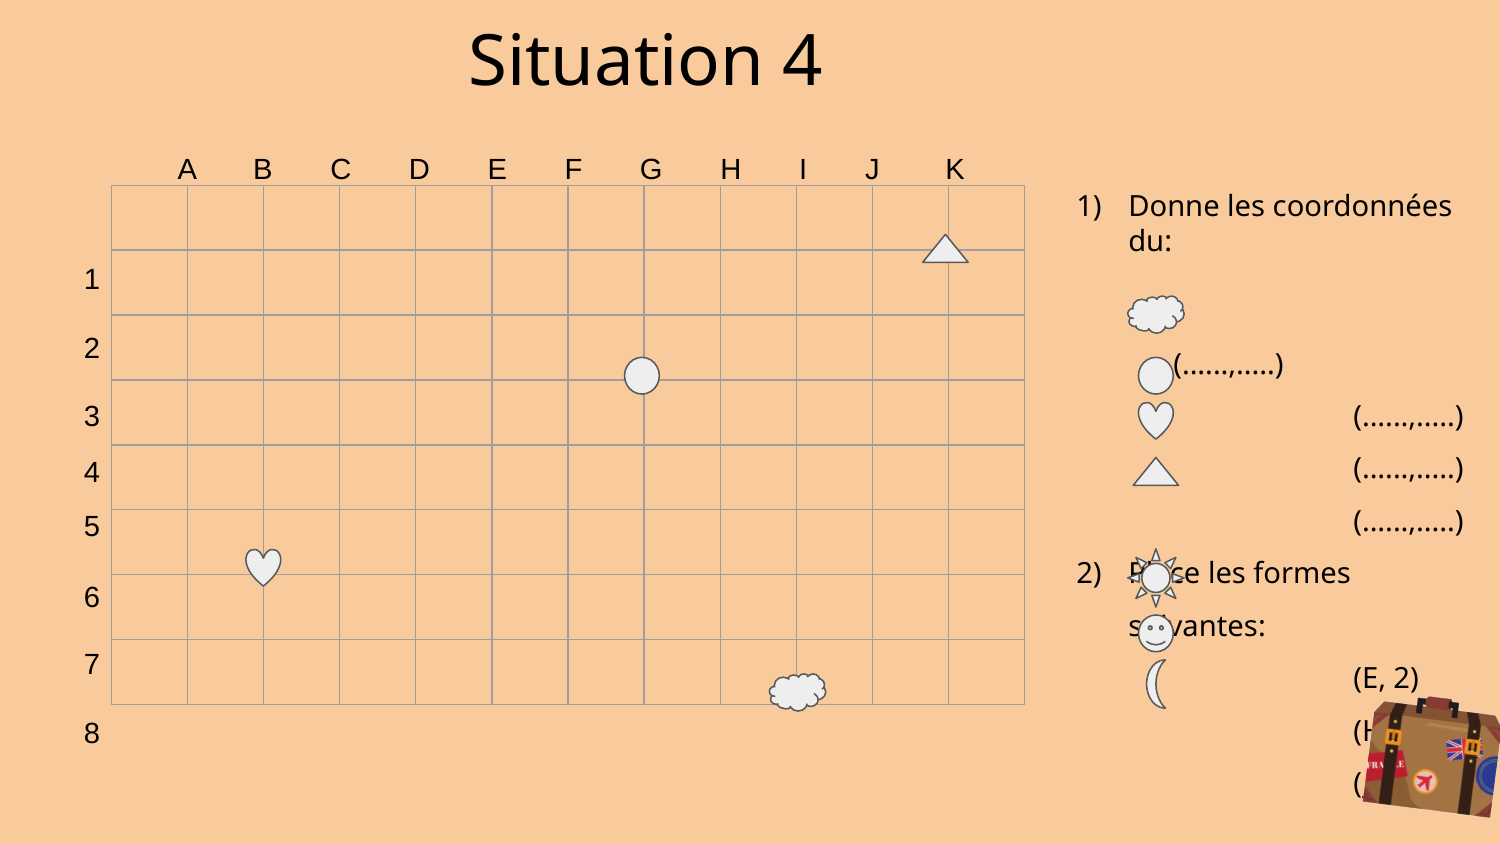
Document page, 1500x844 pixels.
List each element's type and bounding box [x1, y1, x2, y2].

table_cell [797, 381, 872, 444]
table_cell [416, 446, 491, 509]
table_cell [112, 510, 187, 574]
table_cell [949, 446, 1024, 509]
table_cell [264, 251, 339, 314]
table_cell [112, 640, 187, 704]
table_cell [873, 510, 948, 574]
table_header [340, 236, 415, 249]
table_header [645, 236, 720, 249]
table_cell [873, 446, 948, 509]
table_cell [645, 510, 720, 574]
table_cell [949, 640, 1024, 704]
table_cell [873, 316, 948, 379]
table_cell [873, 251, 948, 314]
table_cell [569, 510, 643, 574]
table_cell [112, 381, 187, 444]
table_cell [645, 446, 720, 509]
table_cell [264, 316, 339, 379]
table_cell [493, 510, 567, 574]
text_box [769, 673, 826, 712]
table_cell [797, 640, 872, 704]
table_header [493, 236, 567, 249]
table_cell [264, 575, 339, 639]
table_cell [416, 381, 491, 444]
table_cell [416, 316, 491, 379]
table_cell [949, 575, 1024, 639]
table_header [949, 236, 1024, 249]
picture [1337, 665, 1500, 837]
table_cell [645, 640, 720, 704]
table_cell [264, 640, 339, 704]
table_header [112, 236, 187, 249]
table_cell [188, 640, 263, 704]
table_header [721, 236, 796, 249]
table_cell [188, 251, 263, 314]
table_cell [645, 251, 720, 314]
table_cell [493, 381, 567, 444]
table_cell [797, 316, 872, 379]
table_cell [416, 510, 491, 574]
table_cell [797, 446, 872, 509]
table_cell [264, 381, 339, 444]
table_cell [797, 510, 872, 574]
table_cell [645, 575, 720, 639]
table_cell [188, 316, 263, 379]
table_header [188, 236, 263, 249]
table_cell [569, 316, 643, 379]
table_header [264, 236, 339, 249]
table_cell [721, 640, 796, 704]
table_cell [721, 316, 796, 379]
table_cell [340, 446, 415, 509]
table_cell [949, 316, 1024, 379]
table_cell [569, 381, 643, 444]
table_cell [416, 575, 491, 639]
table_cell [340, 251, 415, 314]
table_cell [264, 510, 339, 574]
table_cell [493, 575, 567, 639]
table_cell [569, 640, 643, 704]
table_cell [721, 251, 796, 314]
table_header [873, 236, 943, 249]
table_cell [873, 381, 948, 444]
table_cell [645, 381, 720, 444]
table_cell [340, 640, 415, 704]
table_cell [493, 251, 567, 314]
table_cell [493, 446, 567, 509]
text_box [624, 357, 660, 395]
table_cell [949, 381, 1024, 444]
table_cell [340, 575, 415, 639]
table_cell [645, 316, 720, 379]
table_cell [112, 446, 187, 509]
text_box [68, 135, 1500, 844]
text_box [245, 549, 281, 587]
table_cell [569, 575, 643, 639]
table_header [569, 236, 643, 249]
table_cell [721, 446, 796, 509]
table_cell [188, 446, 263, 509]
table_cell [949, 251, 1024, 314]
table_cell [797, 251, 872, 314]
table_cell [493, 316, 567, 379]
table_cell [112, 251, 187, 314]
table_cell [340, 316, 415, 379]
text_box [453, 0, 1219, 115]
table_cell [721, 575, 796, 639]
table_cell [112, 316, 187, 379]
table_header [797, 236, 872, 249]
table_header [416, 236, 491, 249]
table_cell [873, 575, 948, 639]
table_cell [188, 510, 263, 574]
table_cell [112, 575, 187, 639]
table_cell [493, 640, 567, 704]
table_cell [264, 446, 339, 509]
table_cell [416, 251, 491, 314]
table_cell [873, 640, 948, 704]
table_cell [949, 510, 1024, 574]
table_cell [721, 381, 796, 444]
table_cell [188, 575, 263, 639]
table_cell [797, 575, 872, 639]
table_cell [340, 510, 415, 574]
table_cell [340, 381, 415, 444]
table_cell [416, 640, 491, 704]
table_cell [721, 510, 796, 574]
table_cell [188, 381, 263, 444]
table_cell [569, 251, 643, 314]
table_cell [569, 446, 643, 509]
